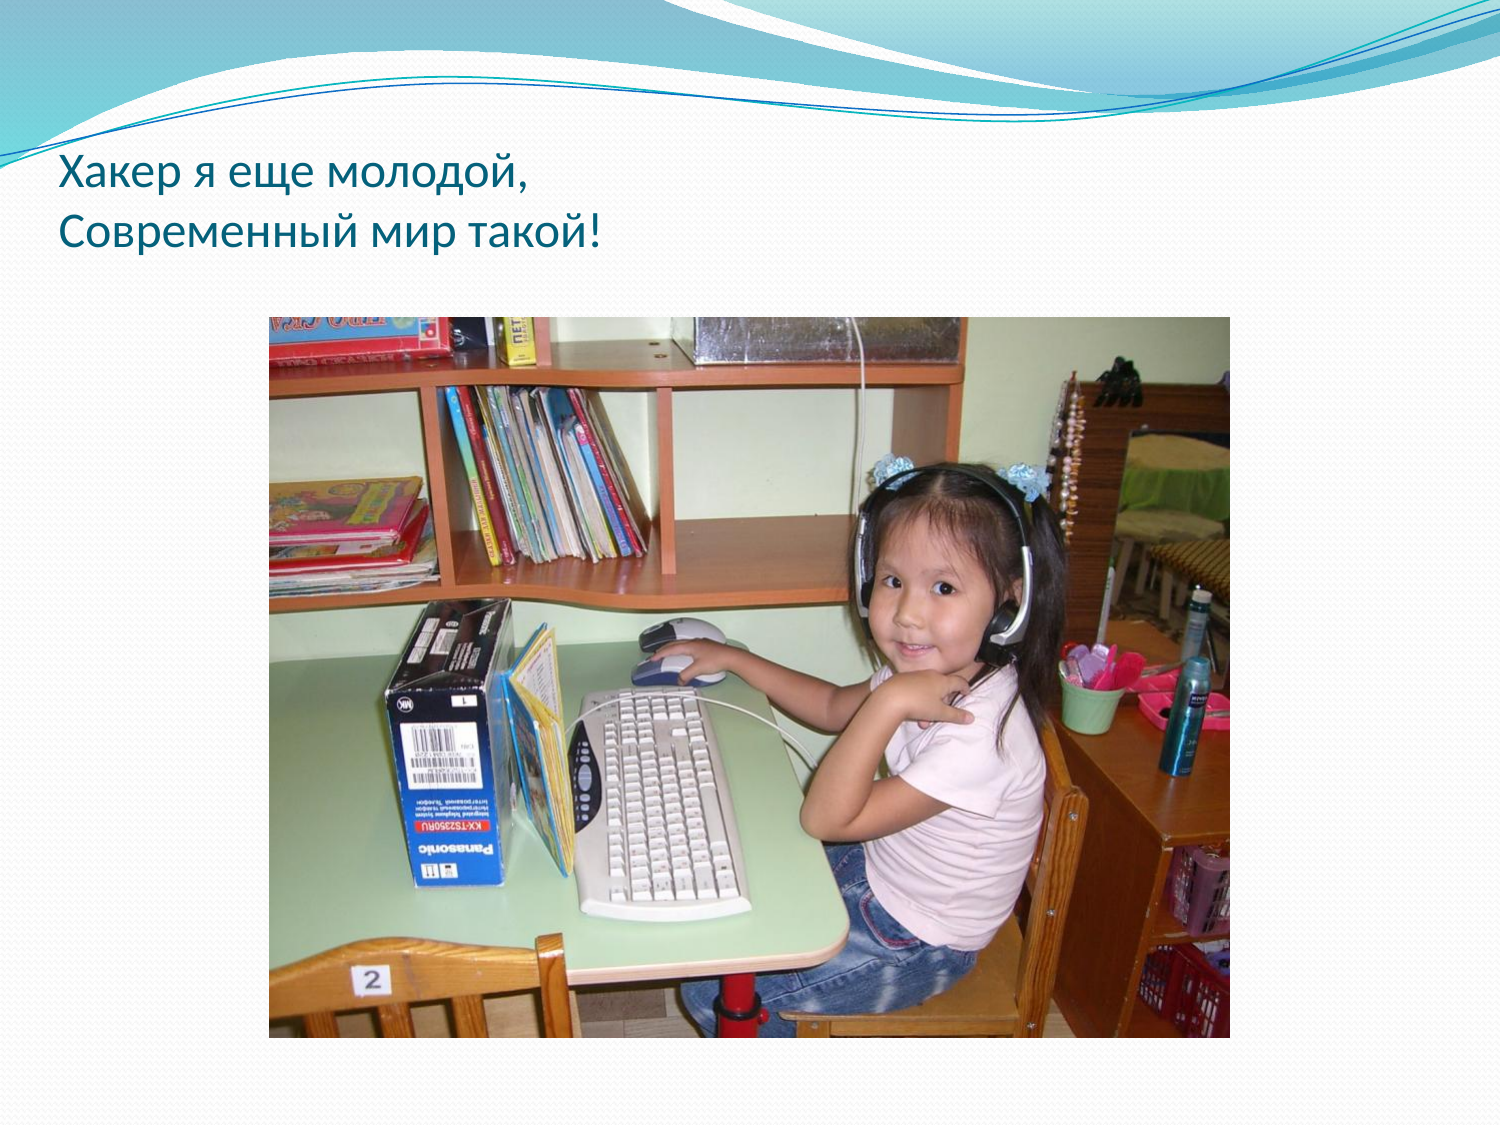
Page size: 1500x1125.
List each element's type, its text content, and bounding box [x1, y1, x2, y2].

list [269, 317, 1231, 1038]
title Хакер я еще молодой, Современный мир такой! [58, 70, 1409, 258]
